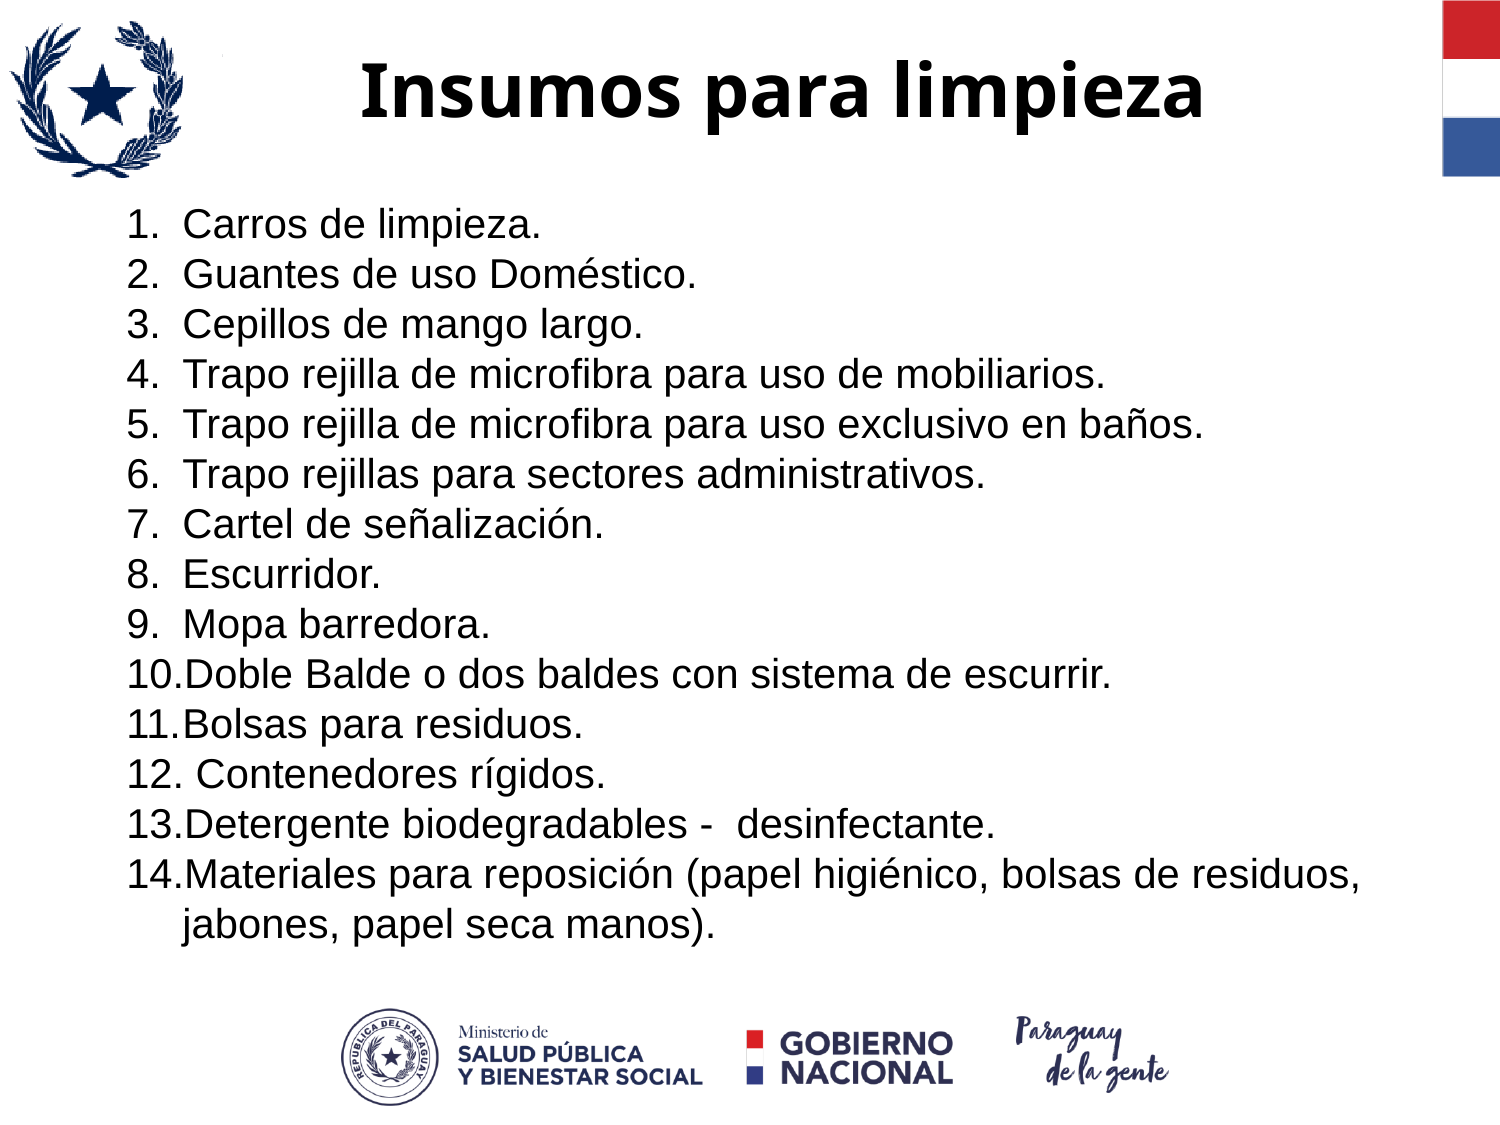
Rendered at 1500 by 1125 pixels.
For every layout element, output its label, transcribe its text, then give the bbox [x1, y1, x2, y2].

text_box Carros de limpieza. Guantes de uso Doméstico. Cepillos de mango largo. Trapo rejilla de microfibra para uso de mobiliarios. Trapo rejilla de microfibra para uso exclusivo en baños. Trapo rejillas para sectores administrativos. Cartel de señalización. Escurridor. Mopa barredora. Doble Balde o dos baldes con sistema de escurrir. Bolsas para residuos. Contenedores rígidos. Detergente biodegradables - desinfectante. Materiales para reposición (papel higiénico, bolsas de residuos, jabones, papel seca manos). [111, 189, 1399, 955]
picture [341, 1008, 1169, 1107]
picture [1417, 0, 1500, 178]
text_box Insumos para limpieza [228, 35, 1375, 117]
picture [0, 0, 224, 191]
